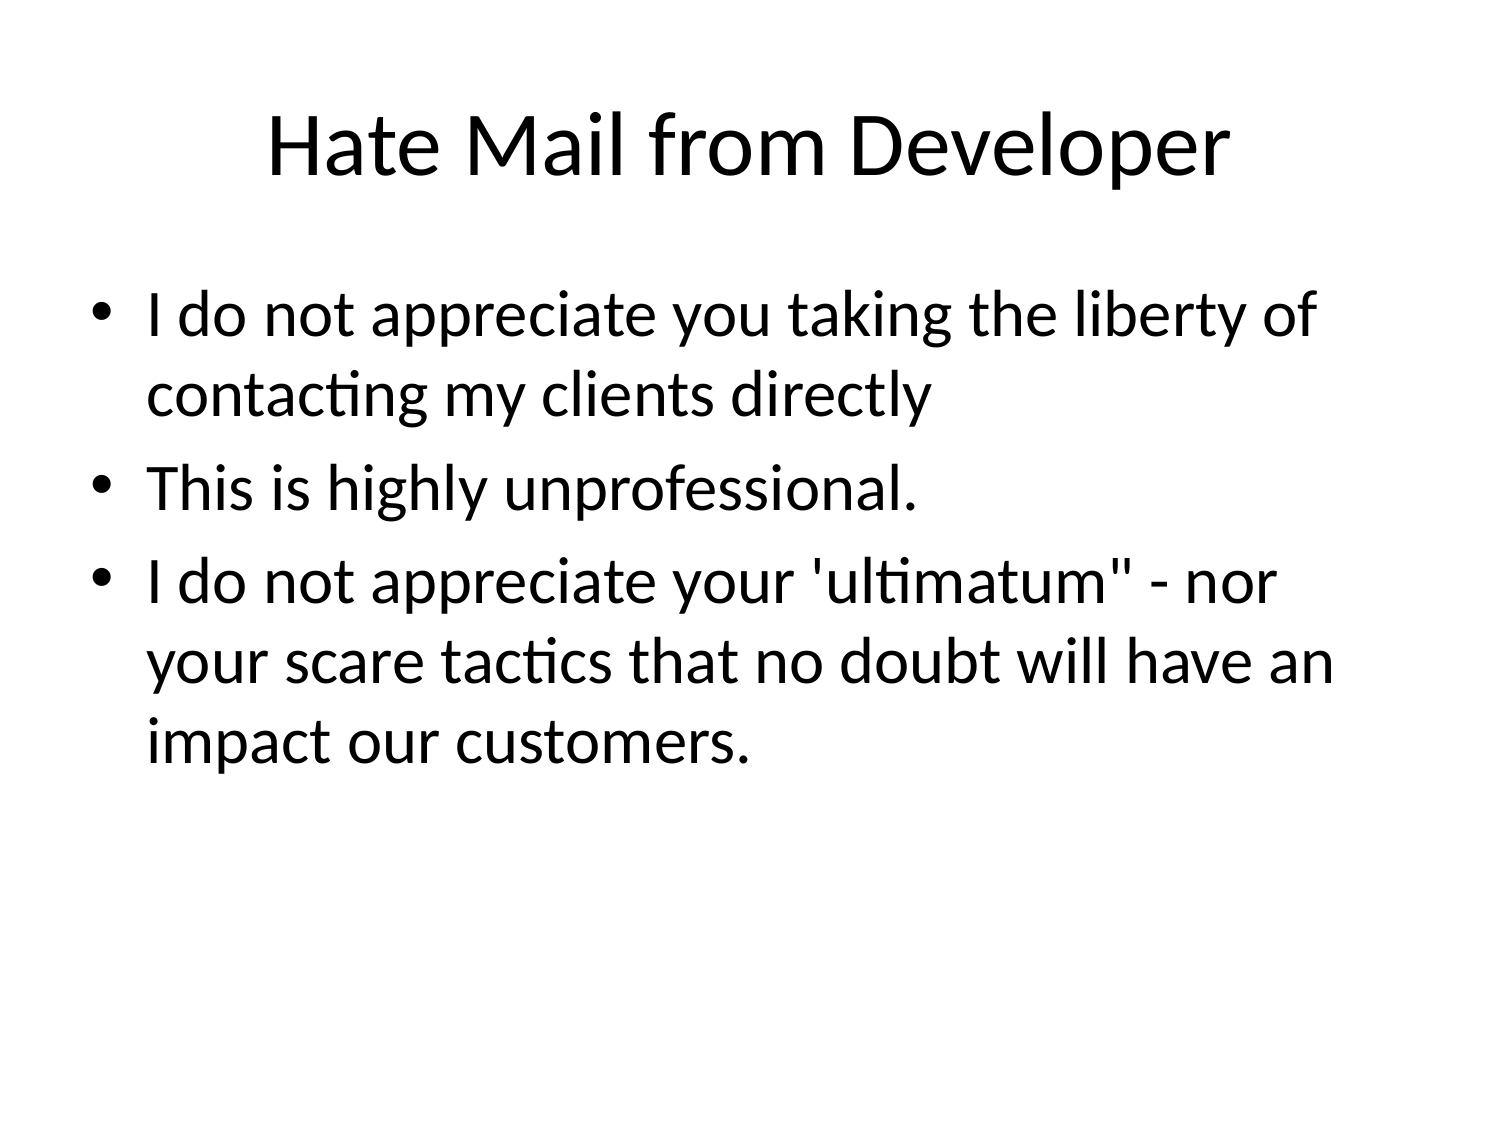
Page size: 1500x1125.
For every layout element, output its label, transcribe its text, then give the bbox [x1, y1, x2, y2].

list I do not appreciate you taking the liberty of contacting my clients directly This is highly unprofessional. I do not appreciate your 'ultimatum" - nor your scare tactics that no doubt will have an impact our customers. [75, 262, 1425, 1005]
title Hate Mail from Developer [75, 45, 1425, 233]
